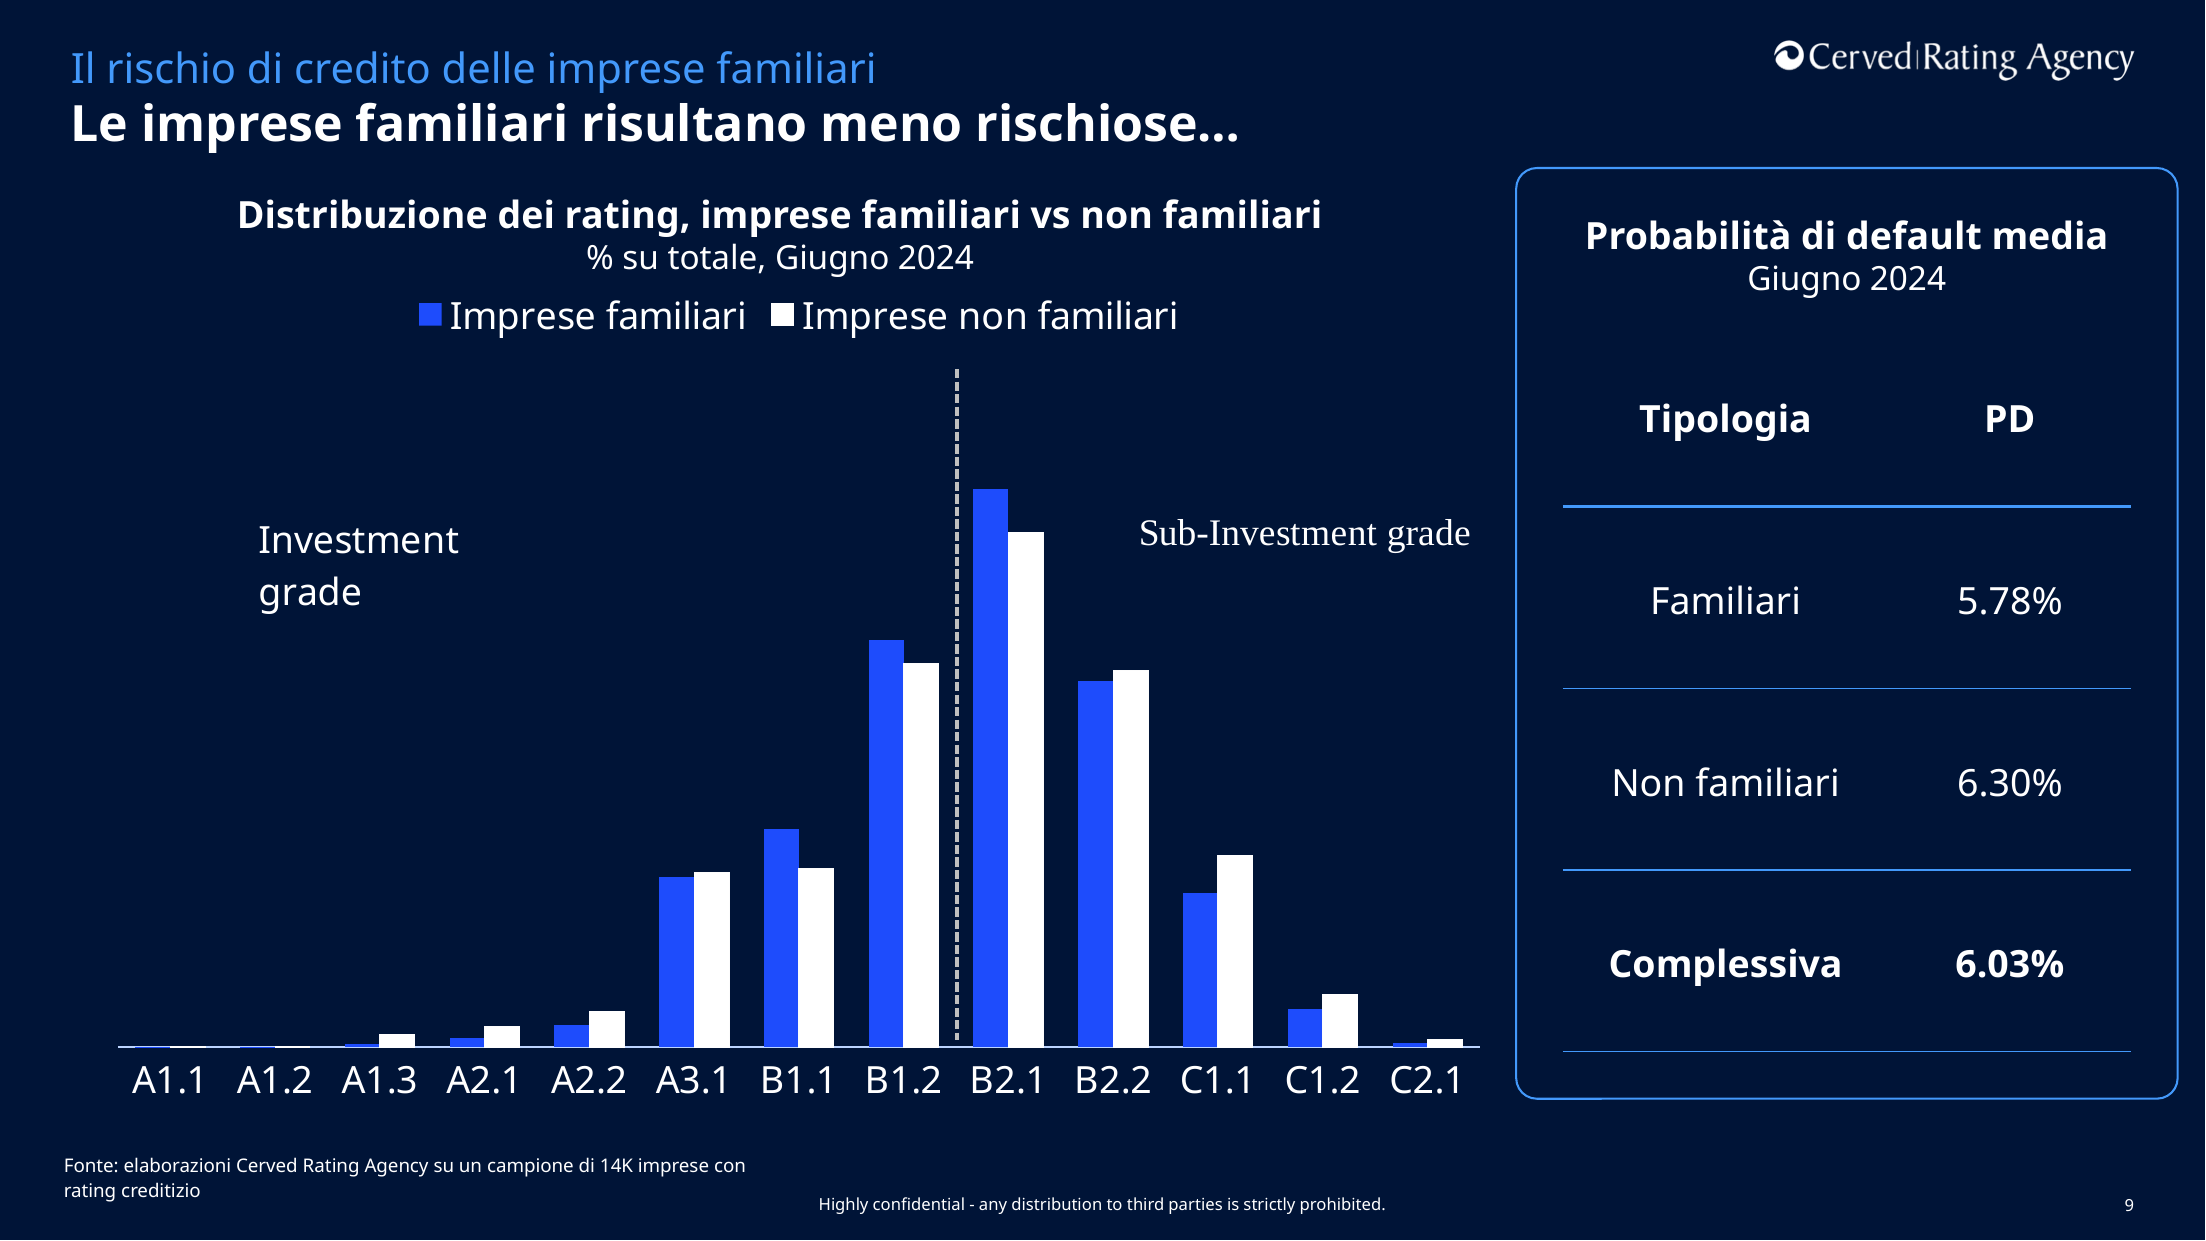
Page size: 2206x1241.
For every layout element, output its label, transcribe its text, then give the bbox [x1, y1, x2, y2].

title Le imprese familiari risultano meno rischiose… [70, 91, 1548, 145]
picture [1774, 40, 2135, 81]
text_box [1515, 167, 2179, 1100]
chart [89, 270, 1509, 1122]
text_box Fonte: elaborazioni Cerved Rating Agency su un campione di 14K imprese con rating creditizio [49, 1144, 786, 1209]
list Il rischio di credito delle imprese familiari [70, 41, 1548, 91]
text_box Distribuzione dei rating, imprese familiari vs non familiari % su totale, Giugno 2024 [70, 184, 1490, 284]
